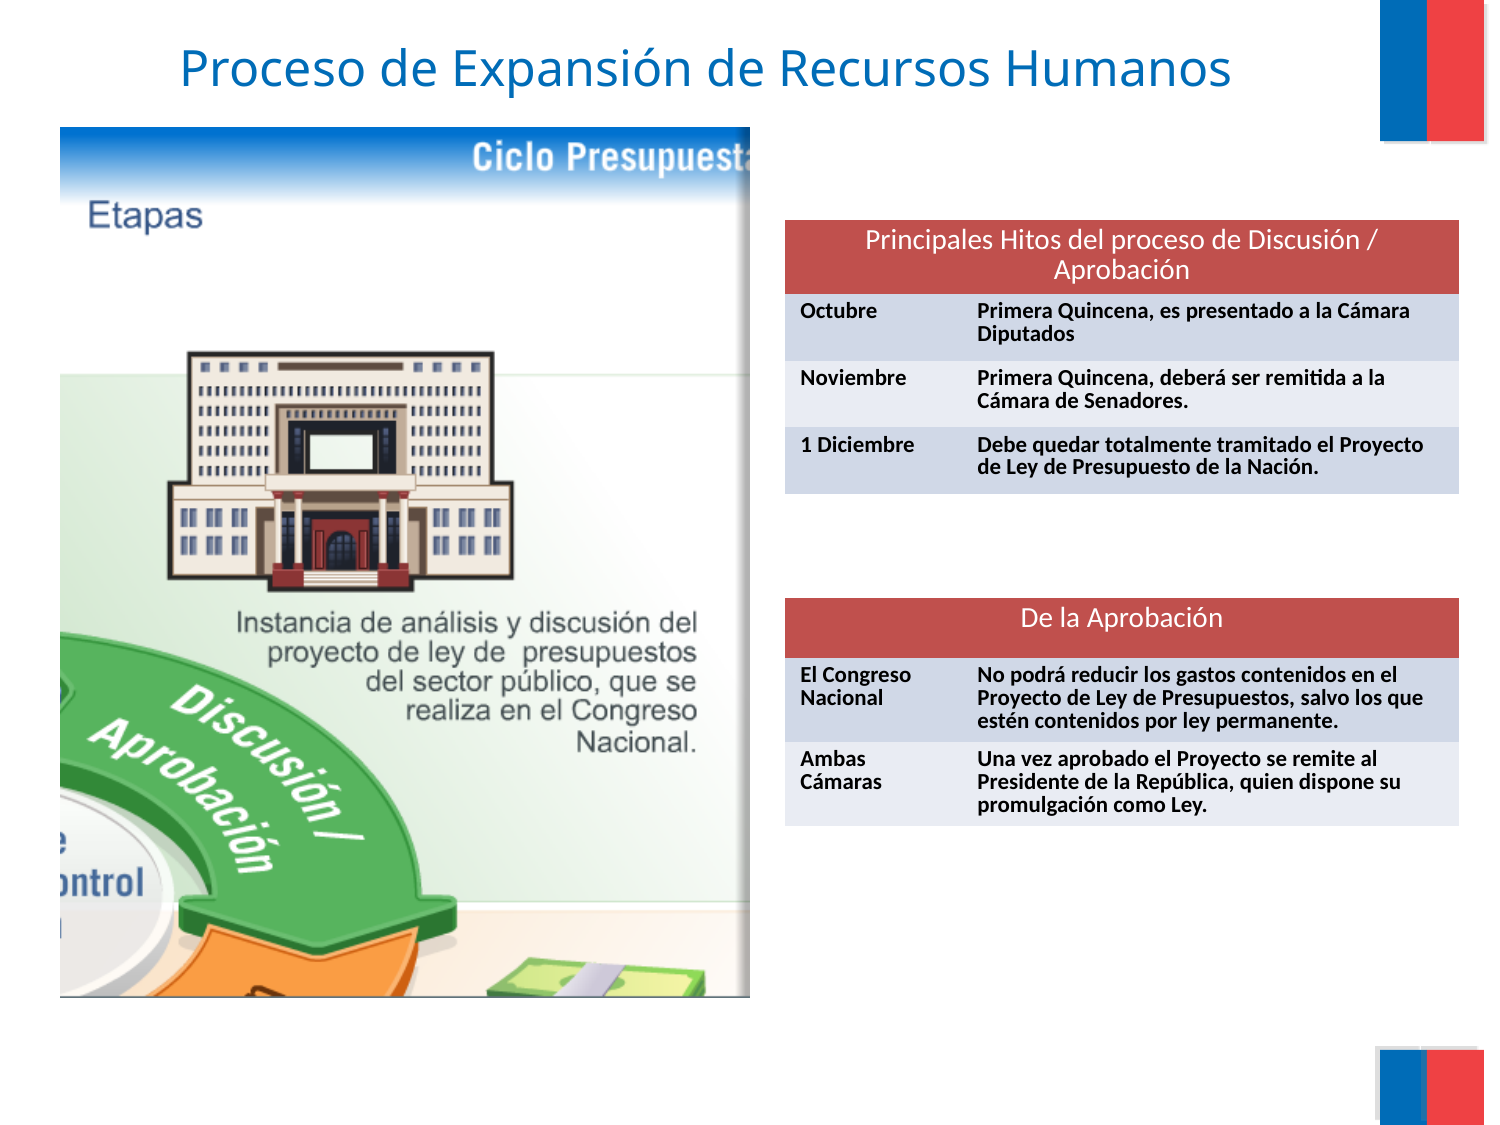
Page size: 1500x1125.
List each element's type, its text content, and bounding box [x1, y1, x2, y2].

table_cell Octubre [785, 294, 963, 361]
picture [60, 127, 751, 998]
table_cell Noviembre [785, 361, 963, 427]
table_cell Primera Quincena, deberá ser remitida a la Cámara de Senadores. [963, 361, 1459, 427]
title Proceso de Expansión de Recursos Humanos [24, 28, 1389, 126]
table_cell El Congreso Nacional [785, 658, 963, 742]
table_cell Una vez aprobado el Proyecto se remite al Presidente de la República, quien dispone su promulgación como Ley. [963, 742, 1459, 826]
table_header De la Aprobación [785, 598, 1459, 658]
table_cell No podrá reducir los gastos contenidos en el Proyecto de Ley de Presupuestos, salvo los que estén contenidos por ley permanente. [963, 658, 1459, 742]
table_cell Ambas Cámaras [785, 742, 963, 826]
table_header Principales Hitos del proceso de Discusión / Aprobación [785, 220, 1459, 294]
table_cell Debe quedar totalmente tramitado el Proyecto de Ley de Presupuesto de la Nación. [963, 427, 1459, 494]
table_cell Primera Quincena, es presentado a la Cámara Diputados [963, 294, 1459, 361]
table_cell 1 Diciembre [785, 427, 963, 494]
